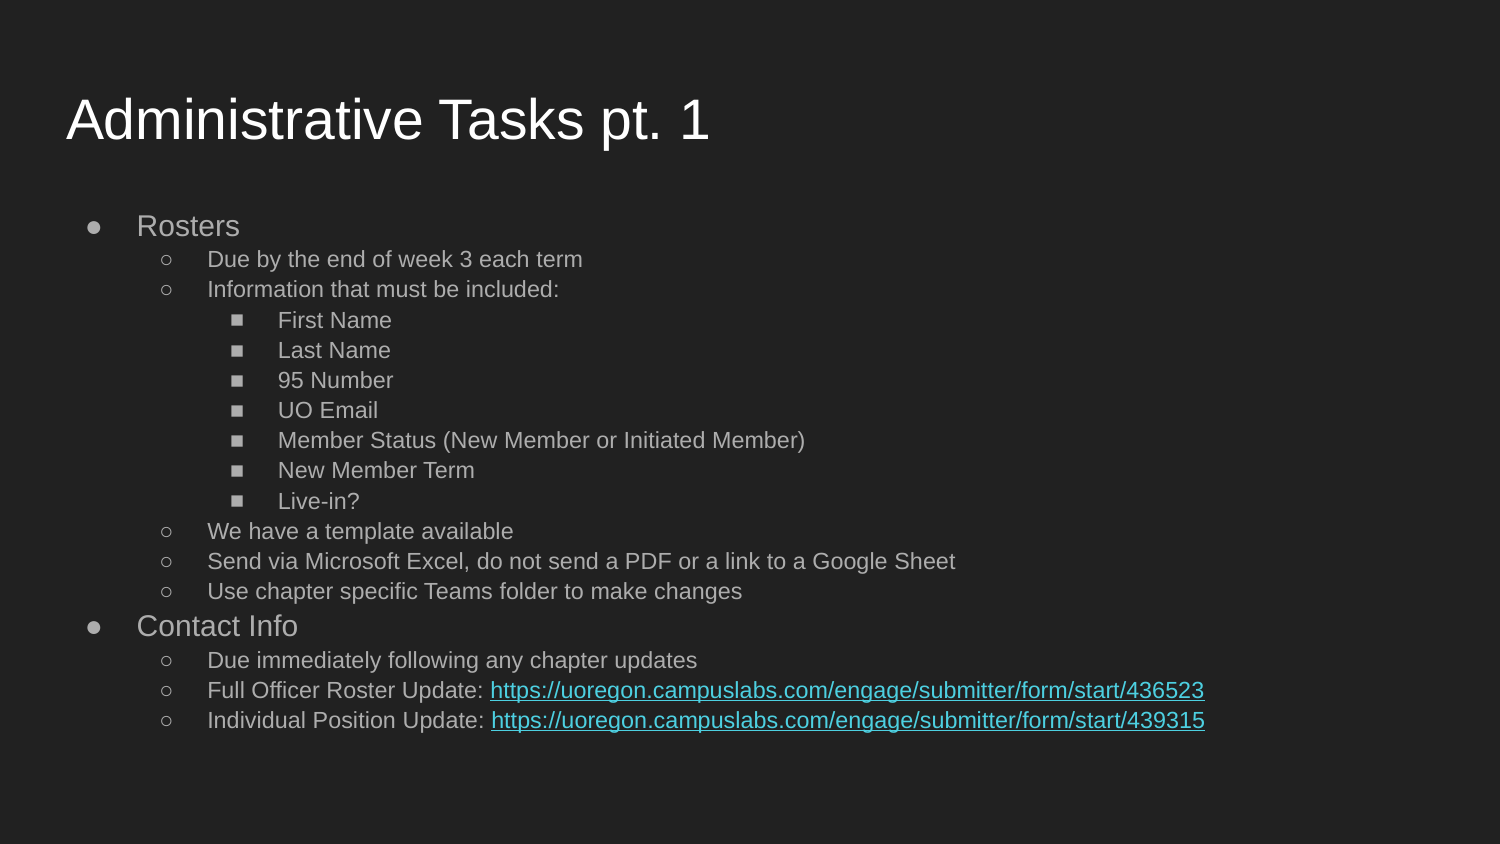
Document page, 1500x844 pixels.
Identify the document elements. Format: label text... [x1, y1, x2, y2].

title Administrative Tasks pt. 1 [51, 72, 1449, 167]
list Rosters Due by the end of week 3 each term Information that must be included: First Name Last Name 95 Number UO Email Member Status (New Member or Initiated Member) New Member Term Live-in? We have a template available Send via Microsoft Excel, do not send a PDF or a link to a Google Sheet Use chapter specific Teams folder to make changes Contact Info Due immediately following any chapter updates Full Officer Roster Update: https://uoregon.campuslabs.com/engage/submitter/form/start/436523 Individual Position Update: https://uoregon.campuslabs.com/engage/submitter/form/start/439315 [51, 189, 1449, 750]
